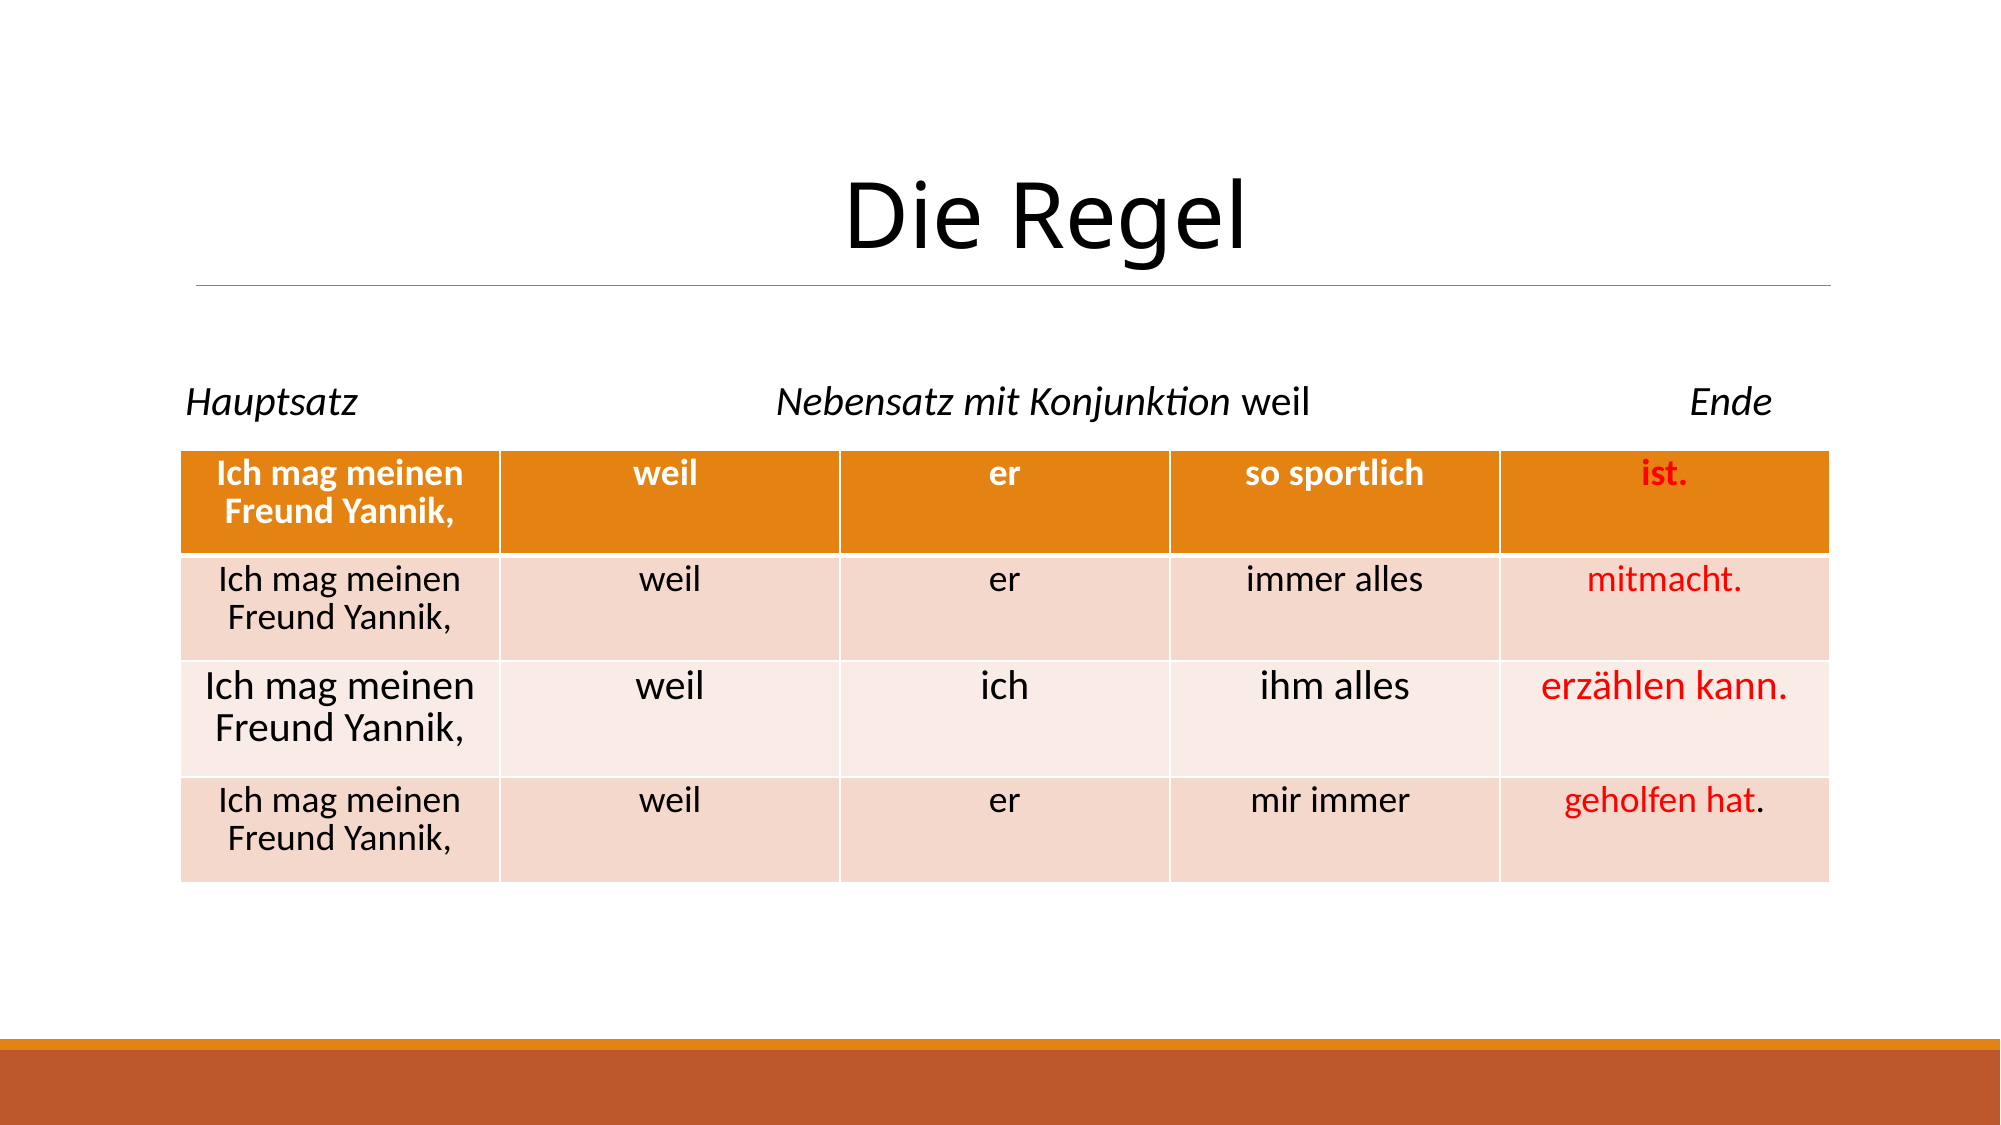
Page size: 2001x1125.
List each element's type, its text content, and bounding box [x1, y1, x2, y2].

table_header ist. [1501, 451, 1829, 553]
table_cell er [841, 558, 1169, 660]
table_cell Ich mag meinen Freund Yannik, [181, 558, 499, 660]
text_box Die Regel [827, 149, 1290, 275]
table_cell immer alles [1171, 558, 1499, 660]
table_header so sportlich [1171, 451, 1499, 553]
table_cell Ich mag meinen Freund Yannik, [181, 778, 499, 882]
table_cell geholfen hat. [1501, 778, 1829, 882]
table_cell ich [841, 662, 1169, 776]
table_cell erzählen kann. [1501, 662, 1829, 776]
table_cell weil [501, 778, 839, 882]
text_box Hauptsatz Nebensatz mit Konjunktion weil Ende [169, 366, 1799, 431]
table_cell weil [501, 558, 839, 660]
table_cell mitmacht. [1501, 558, 1829, 660]
table_cell er [841, 778, 1169, 882]
table_cell ihm alles [1171, 662, 1499, 776]
table_header weil [501, 451, 839, 553]
table_header er [841, 451, 1169, 553]
table_cell weil [501, 662, 839, 776]
table_header Ich mag meinen Freund Yannik, [181, 451, 499, 553]
table_cell mir immer [1171, 778, 1499, 882]
table_cell Ich mag meinen Freund Yannik, [181, 662, 499, 776]
